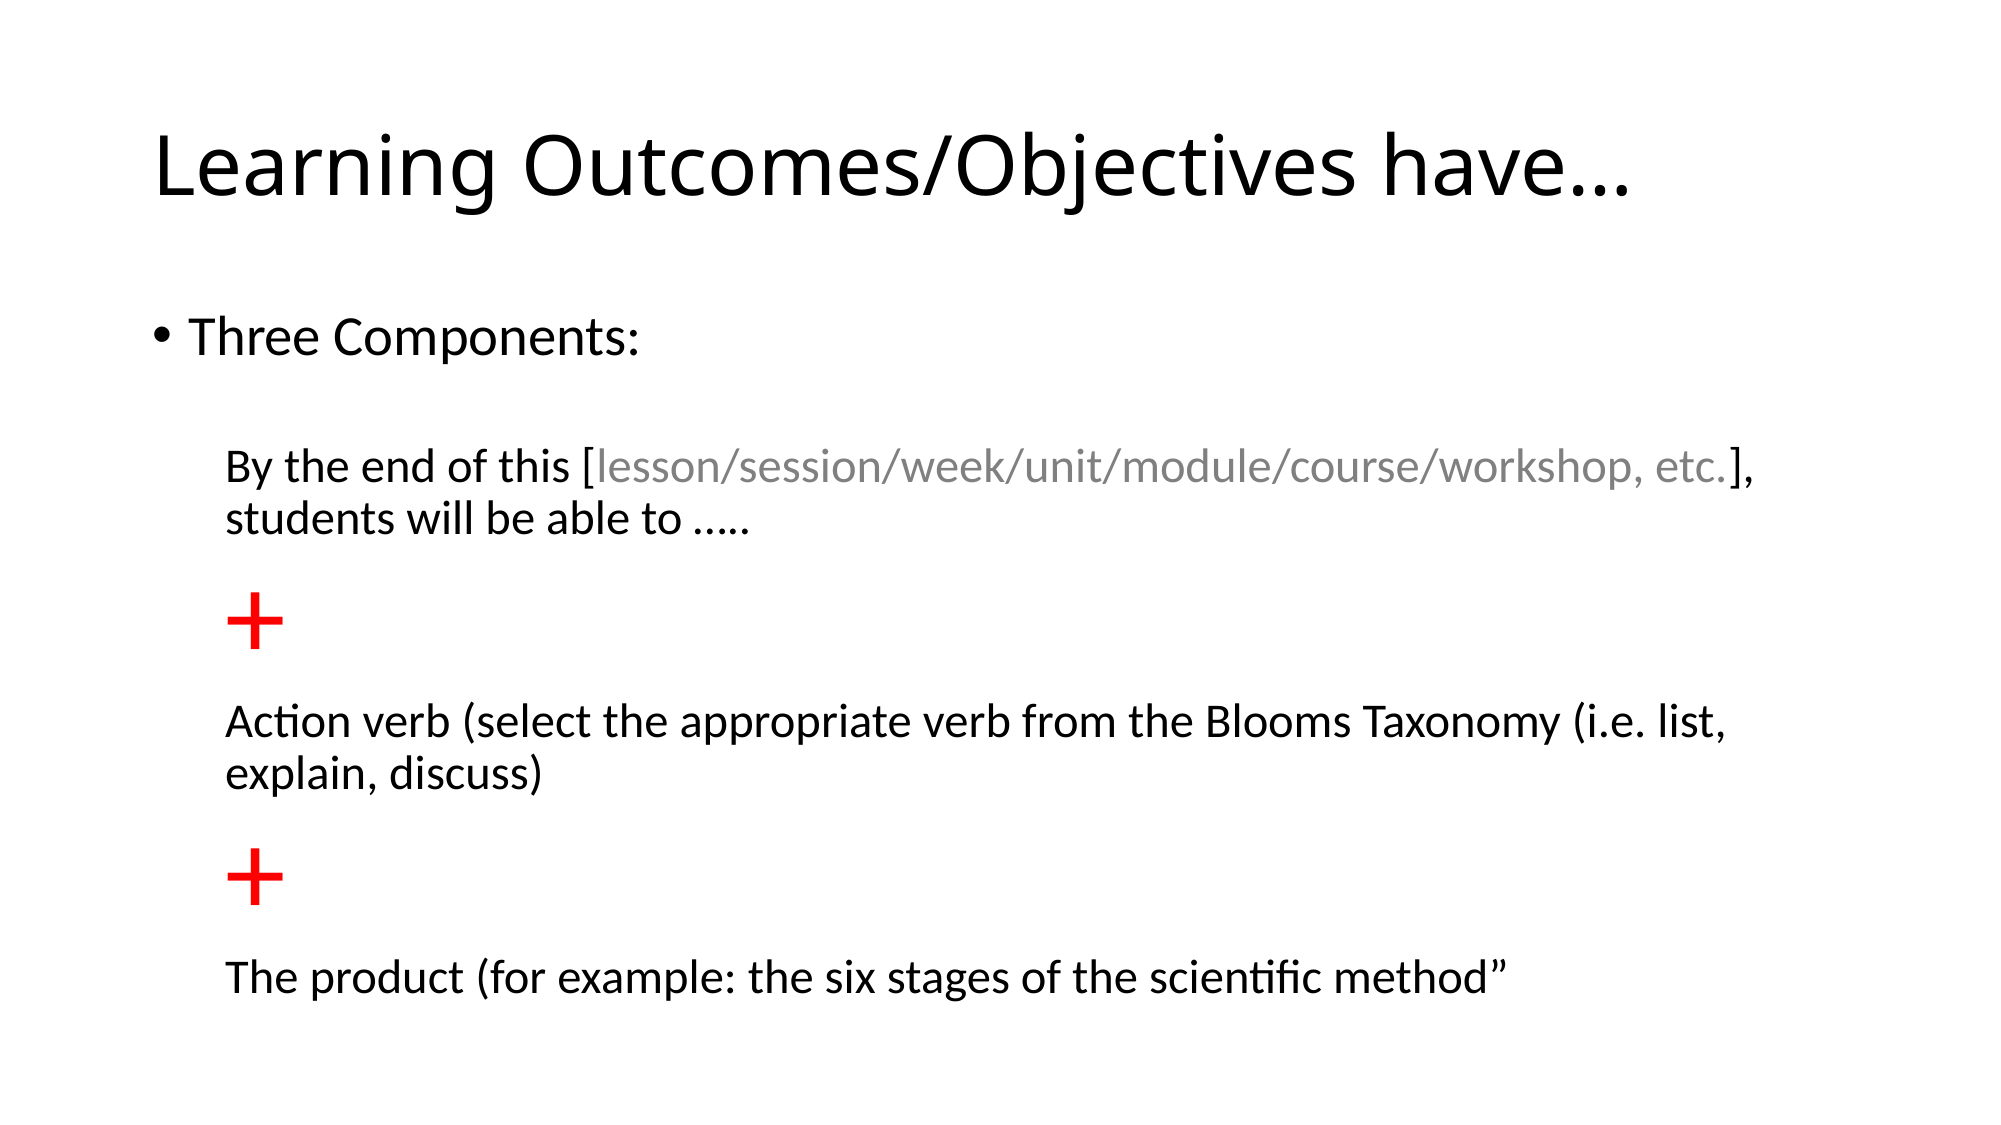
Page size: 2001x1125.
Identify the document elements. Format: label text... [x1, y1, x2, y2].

title Learning Outcomes/Objectives have… [137, 59, 2000, 278]
list Three Components: By the end of this [lesson/session/week/unit/module/course/workshop, etc.], students will be able to ….. + Action verb (select the appropriate verb from the Blooms Taxonomy (i.e. list, explain, discuss) + The product (for example: the six stages of the scientific method” [137, 299, 1863, 1014]
